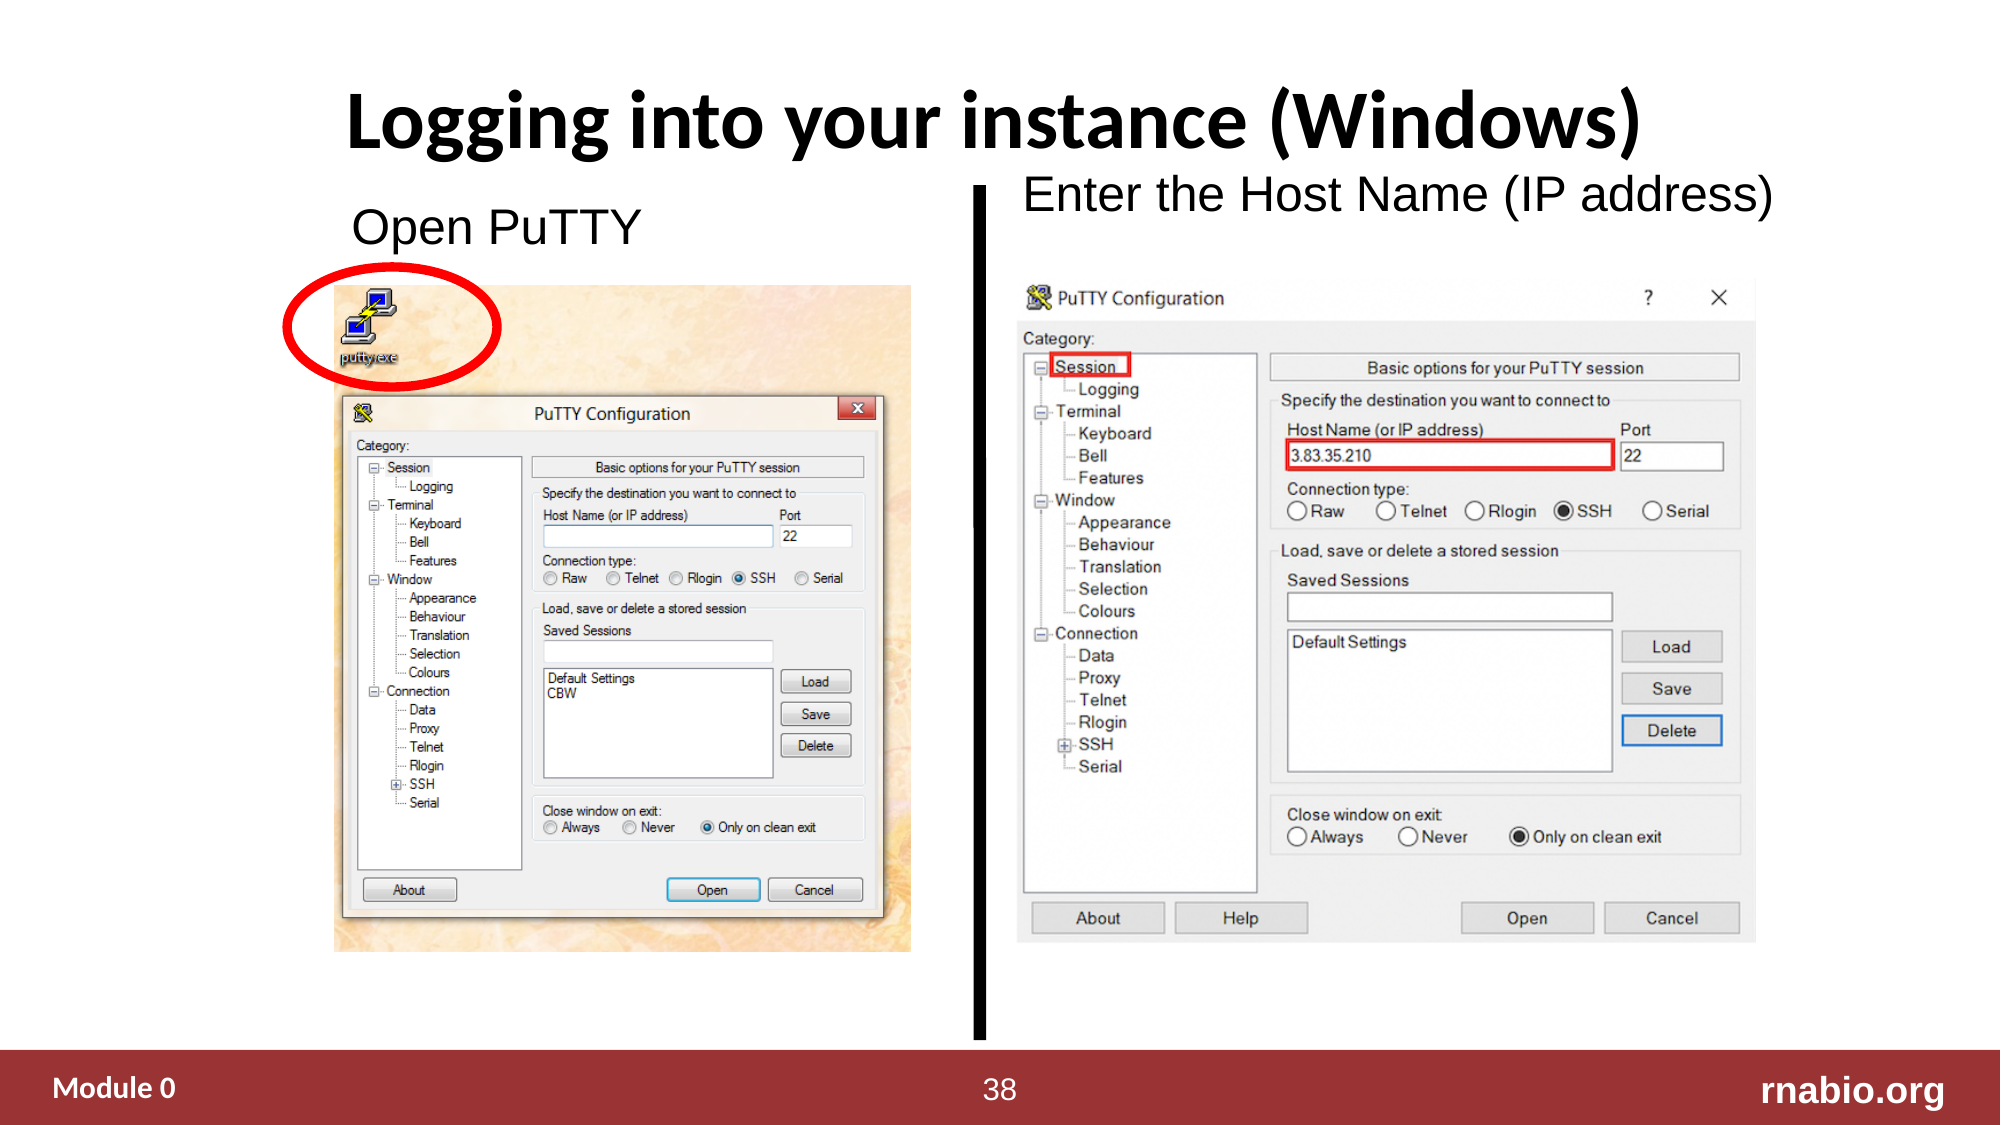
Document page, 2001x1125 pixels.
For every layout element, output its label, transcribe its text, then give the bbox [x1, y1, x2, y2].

picture [1013, 278, 1757, 944]
title Logging into your instance (Windows) [270, 21, 1721, 209]
picture [333, 285, 911, 952]
text_box [287, 266, 464, 375]
text_box Enter the Host Name (IP address) [1007, 154, 1827, 229]
text_box Open PuTTY [336, 187, 658, 262]
